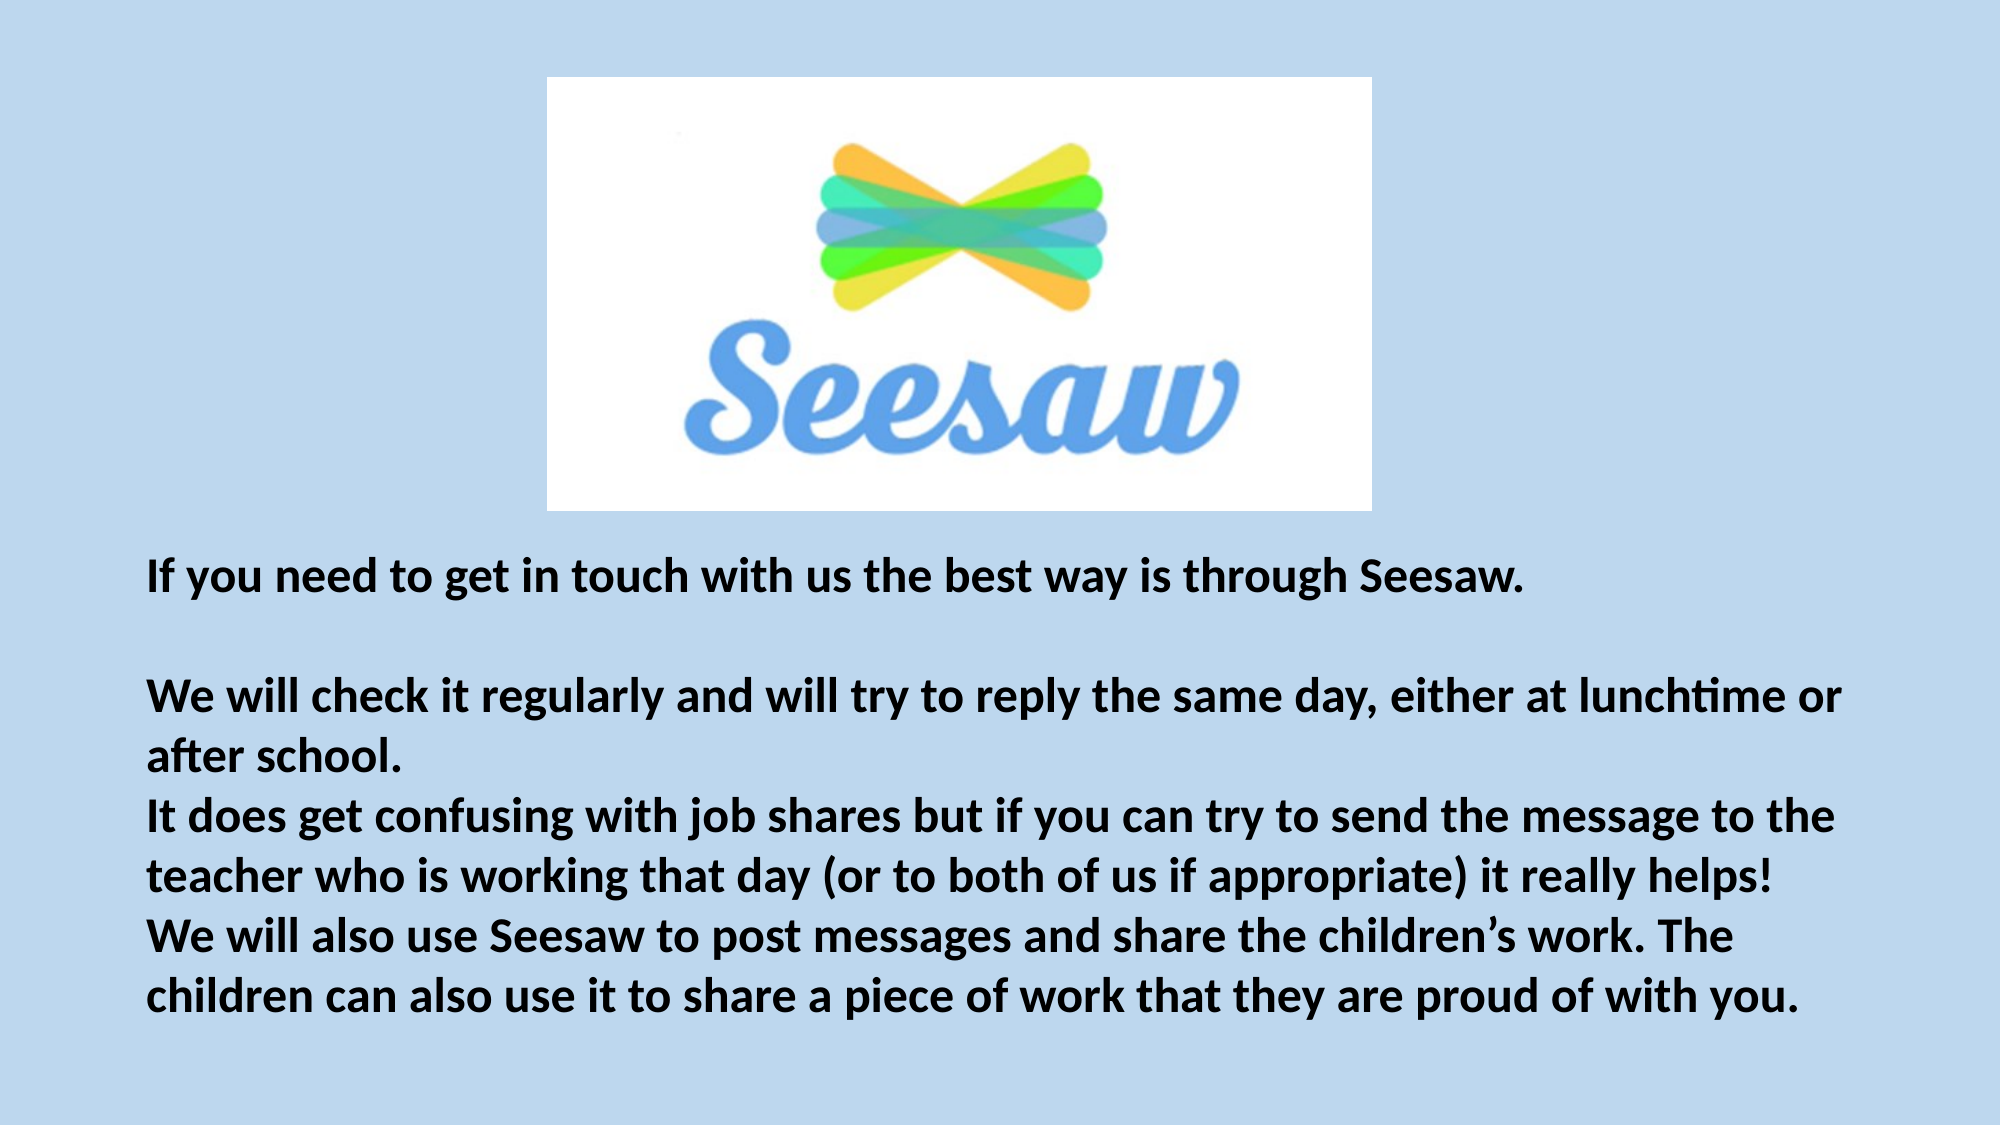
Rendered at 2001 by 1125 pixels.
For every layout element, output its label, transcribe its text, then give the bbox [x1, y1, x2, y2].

text_box If you need to get in touch with us the best way is through Seesaw. We will check it regularly and will try to reply the same day, either at lunchtime or after school. It does get confusing with job shares but if you can try to send the message to the teacher who is working that day (or to both of us if appropriate) it really helps! We will also use Seesaw to post messages and share the children’s work. The children can also use it to share a piece of work that they are proud of with you. [131, 534, 1880, 1030]
picture [547, 77, 1372, 511]
